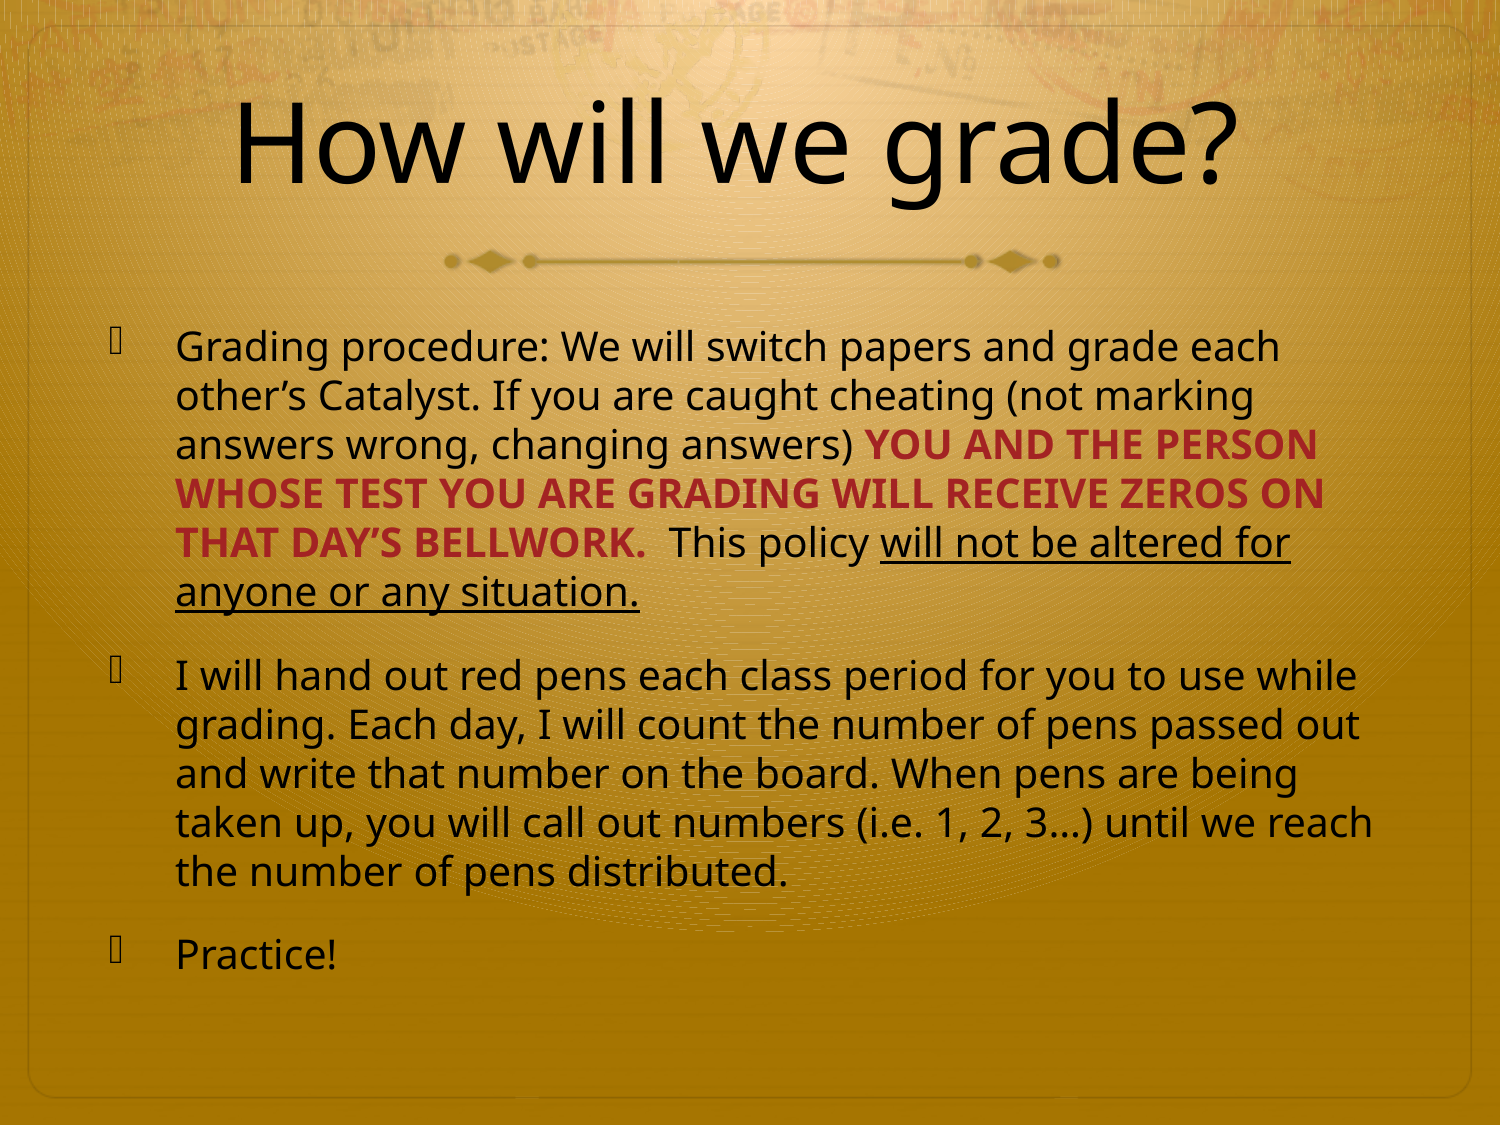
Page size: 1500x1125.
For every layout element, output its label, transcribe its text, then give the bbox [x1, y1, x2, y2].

list Grading procedure: We will switch papers and grade each other’s Catalyst. If you are caught cheating (not marking answers wrong, changing answers) YOU AND THE PERSON WHOSE TEST YOU ARE GRADING WILL RECEIVE ZEROS ON THAT DAY’S BELLWORK. This policy will not be altered for anyone or any situation. I will hand out red pens each class period for you to use while grading. Each day, I will count the number of pens passed out and write that number on the board. When pens are being taken up, you will call out numbers (i.e. 1, 2, 3…) until we reach the number of pens distributed. Practice! [93, 312, 1407, 988]
picture [0, 0, 1500, 1125]
title How will we grade? [93, 45, 1407, 233]
